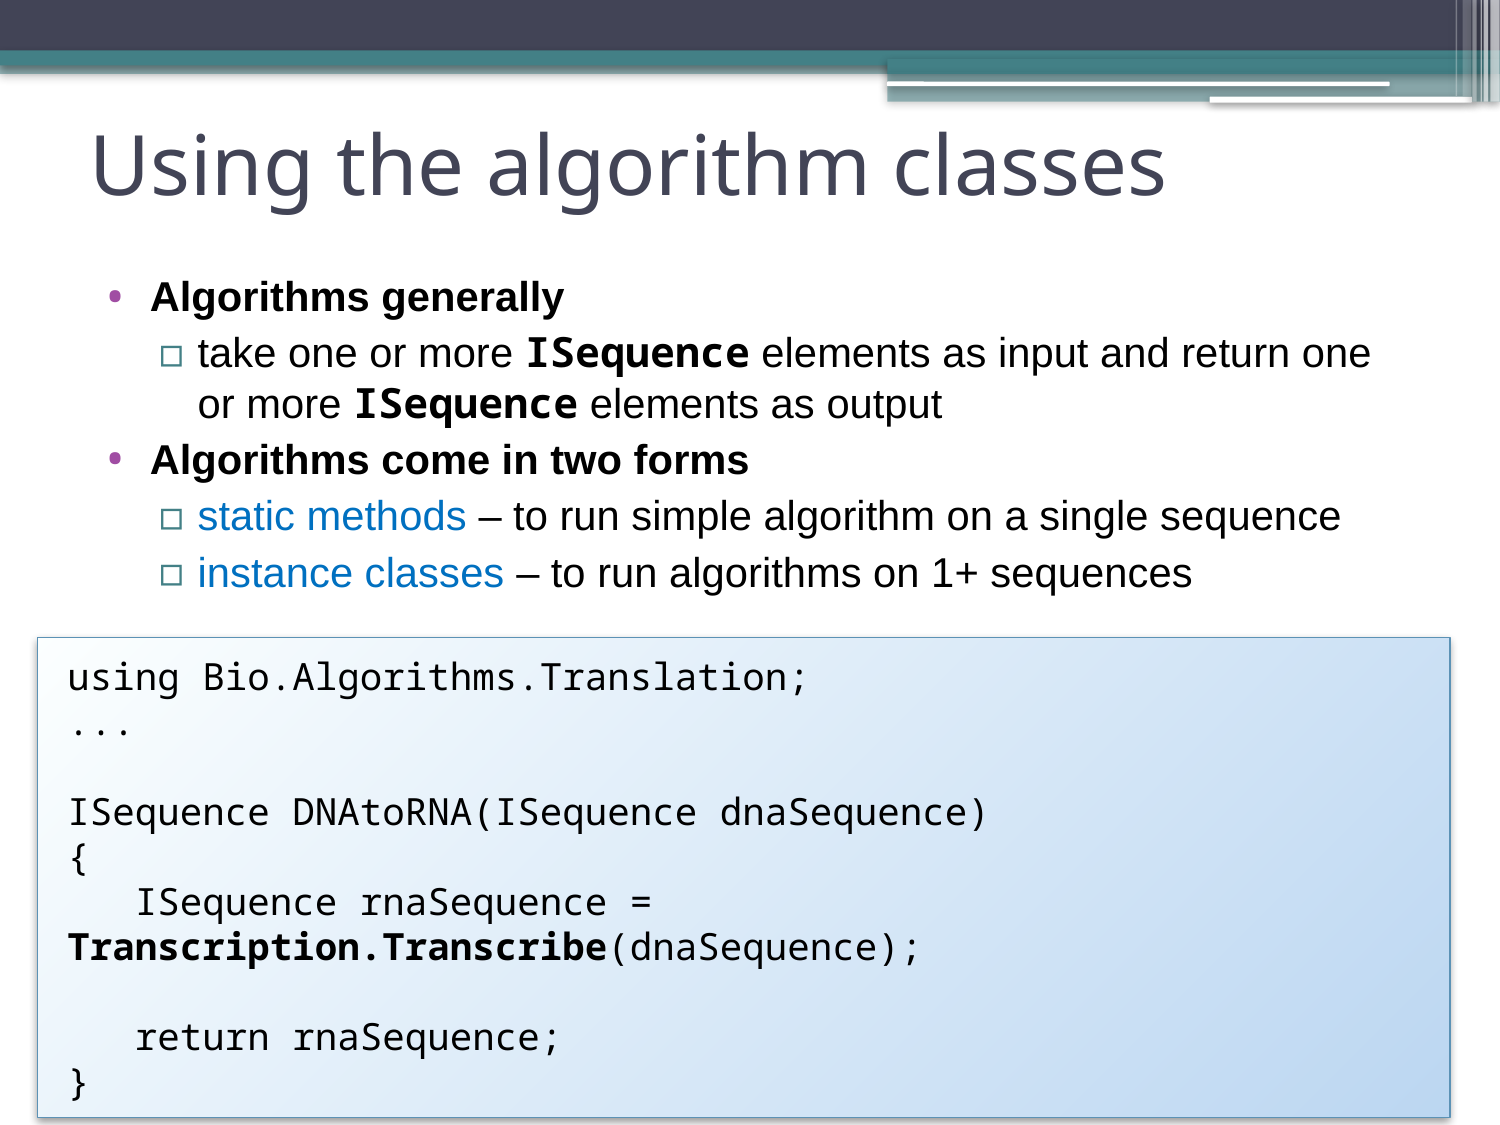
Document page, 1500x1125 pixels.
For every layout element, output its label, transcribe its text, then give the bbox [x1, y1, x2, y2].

text_box using Bio.Algorithms.Translation; ... ISequence DNAtoRNA(ISequence dnaSequence) { ISequence rnaSequence = Transcription.Transcribe(dnaSequence); return rnaSequence; } [37, 637, 1451, 1118]
title Using the algorithm classes [75, 75, 1425, 250]
list Algorithms generally take one or more ISequence elements as input and return one or more ISequence elements as output Algorithms come in two forms static methods – to run simple algorithm on a single sequence instance classes – to run algorithms on 1+ sequences [75, 262, 1425, 635]
